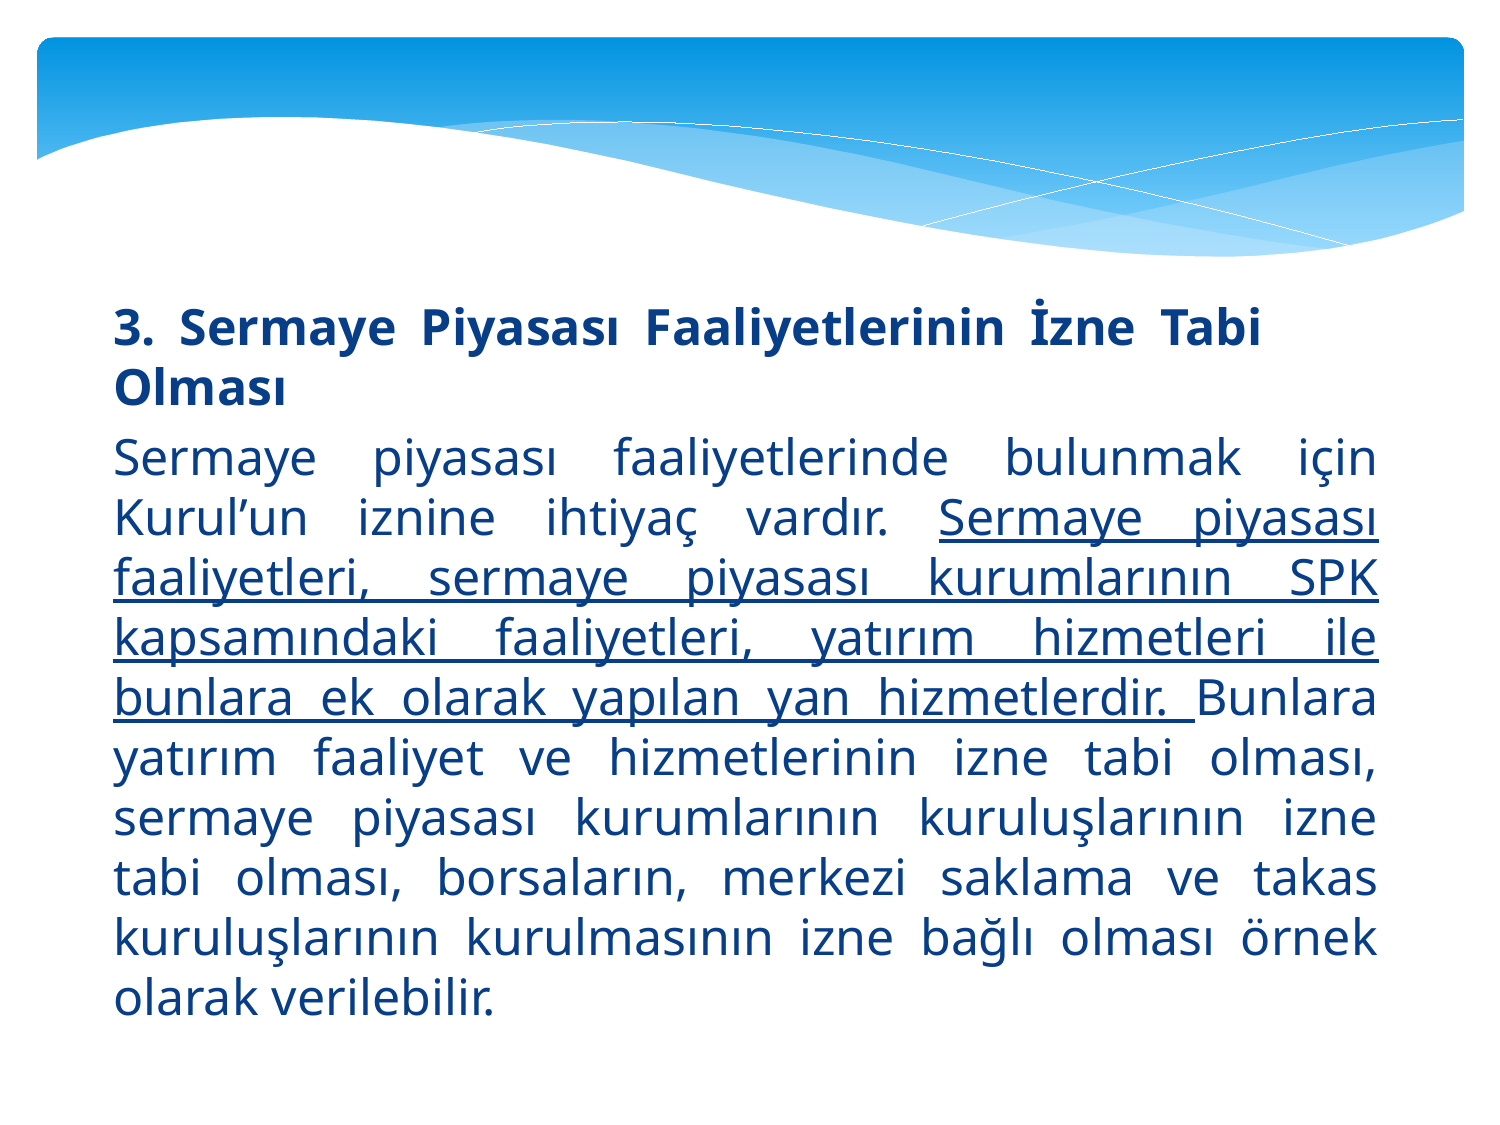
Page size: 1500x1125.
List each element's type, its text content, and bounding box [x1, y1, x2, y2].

list 3. Sermaye Piyasası Faaliyetlerinin İzne Tabi Olması Sermaye piyasası faaliyetlerinde bulunmak için Kurul’un iznine ihtiyaç vardır. Sermaye piyasası faaliyetleri, sermaye piyasası kurumlarının SPK kapsamındaki faaliyetleri, yatırım hizmetleri ile bunlara ek olarak yapılan yan hizmetlerdir. Bunlara yatırım faaliyet ve hizmetlerinin izne tabi olması, sermaye piyasası kurumlarının kuruluşlarının izne tabi olması, borsaların, merkezi saklama ve takas kuruluşlarının kurulmasının izne bağlı olması örnek olarak verilebilir. [53, 78, 1394, 1055]
